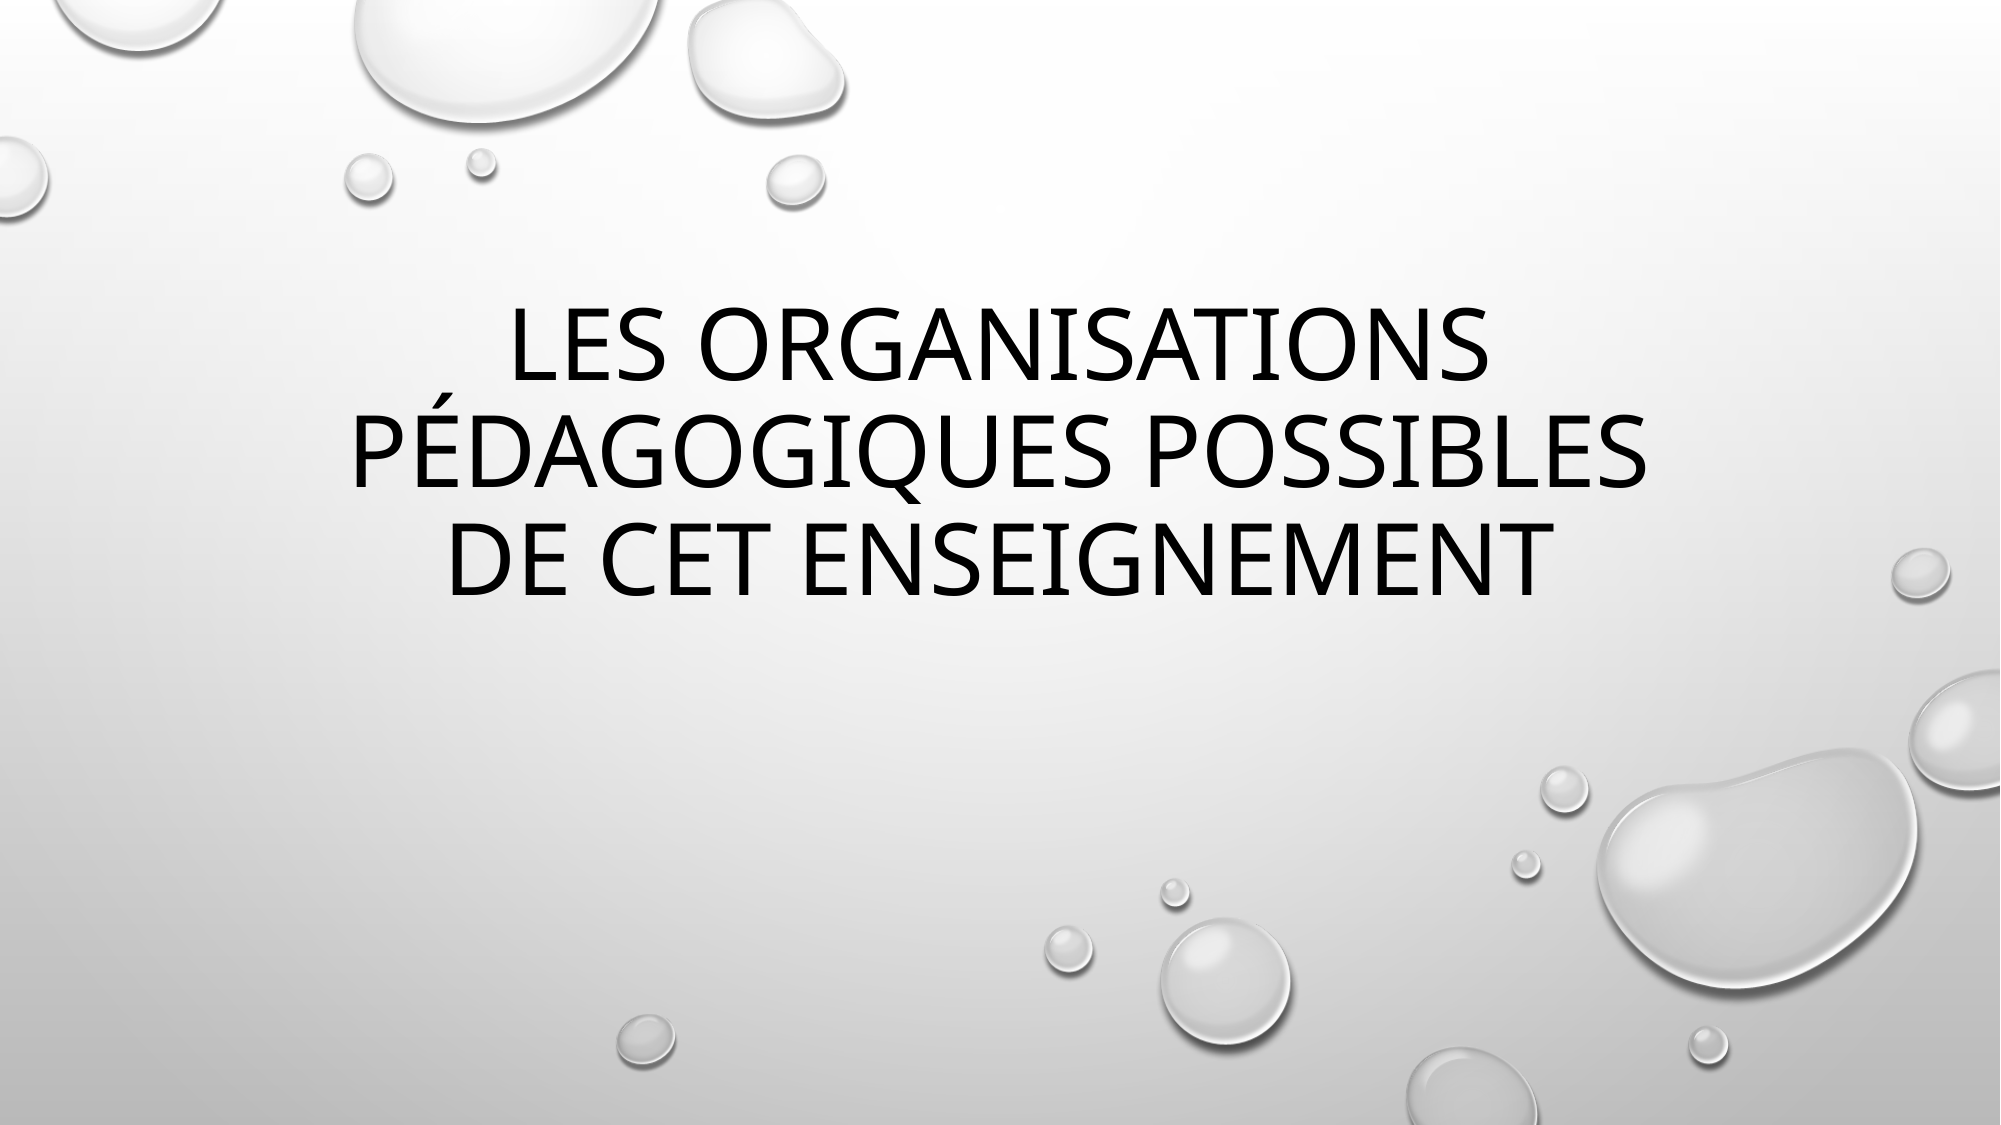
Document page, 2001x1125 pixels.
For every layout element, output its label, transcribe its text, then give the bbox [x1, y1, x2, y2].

title Les organisations pédagogiques possibles de cet enseignement [287, 213, 1713, 625]
picture [0, 0, 2000, 1125]
